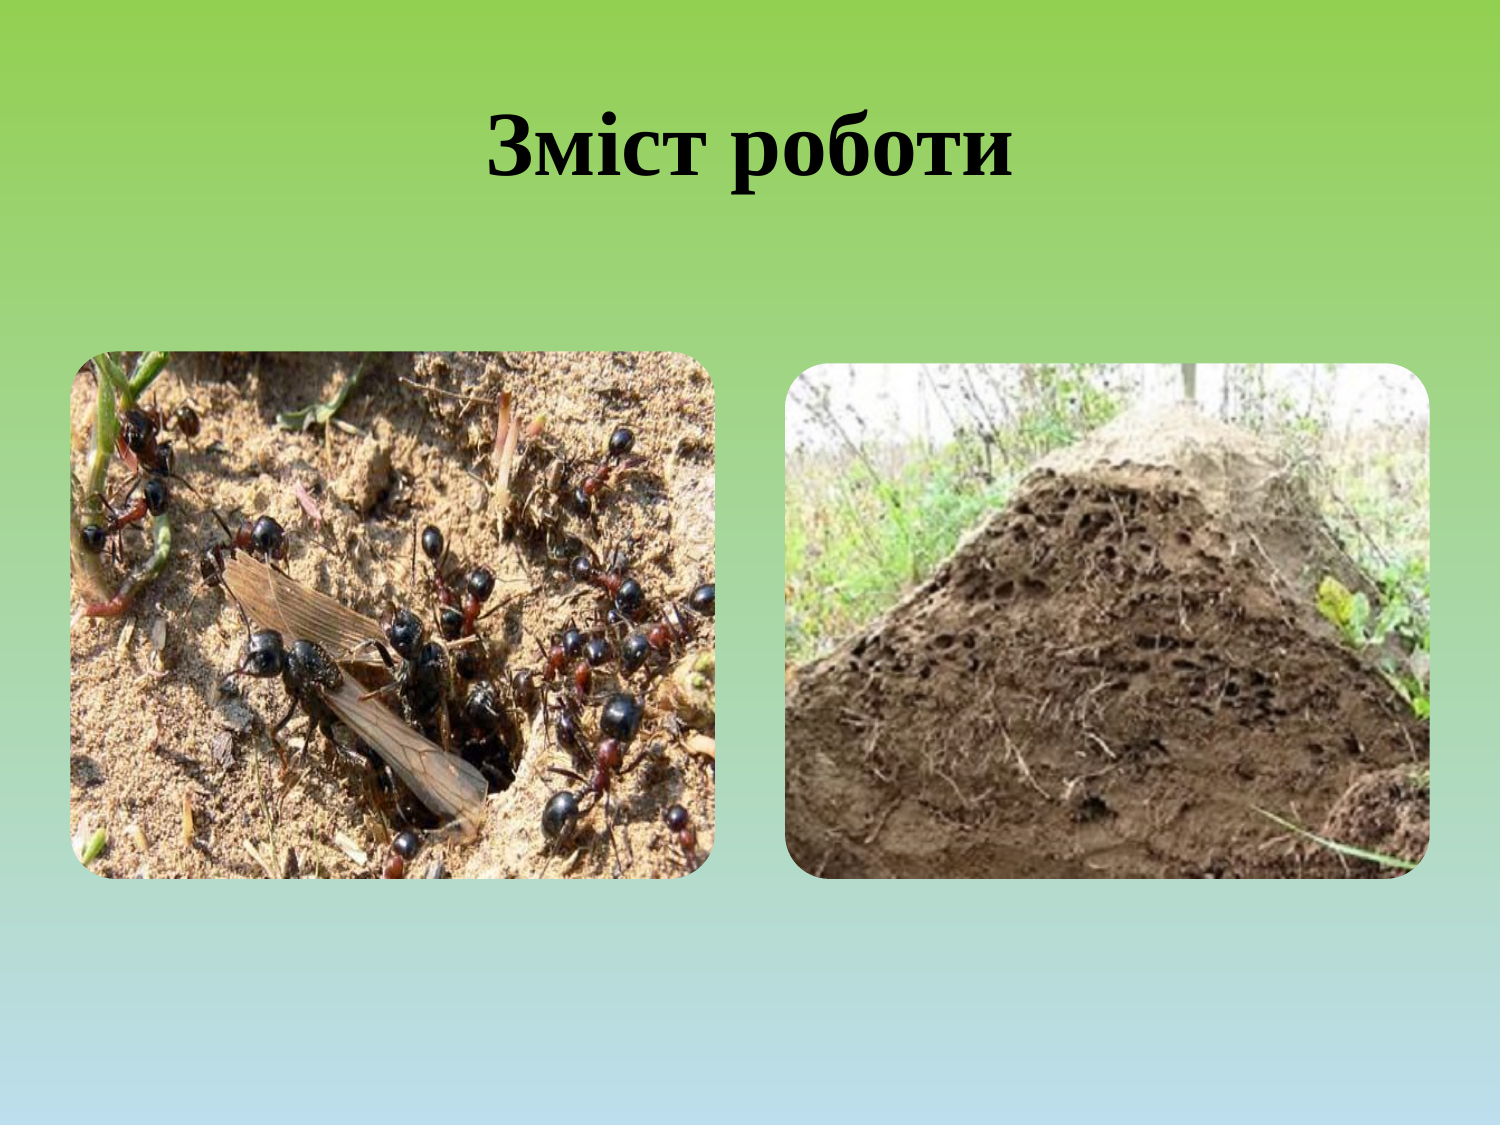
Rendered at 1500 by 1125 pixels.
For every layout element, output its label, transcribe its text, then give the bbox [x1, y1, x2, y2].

title Зміст роботи [75, 45, 1425, 233]
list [70, 351, 716, 880]
picture [784, 363, 1430, 880]
